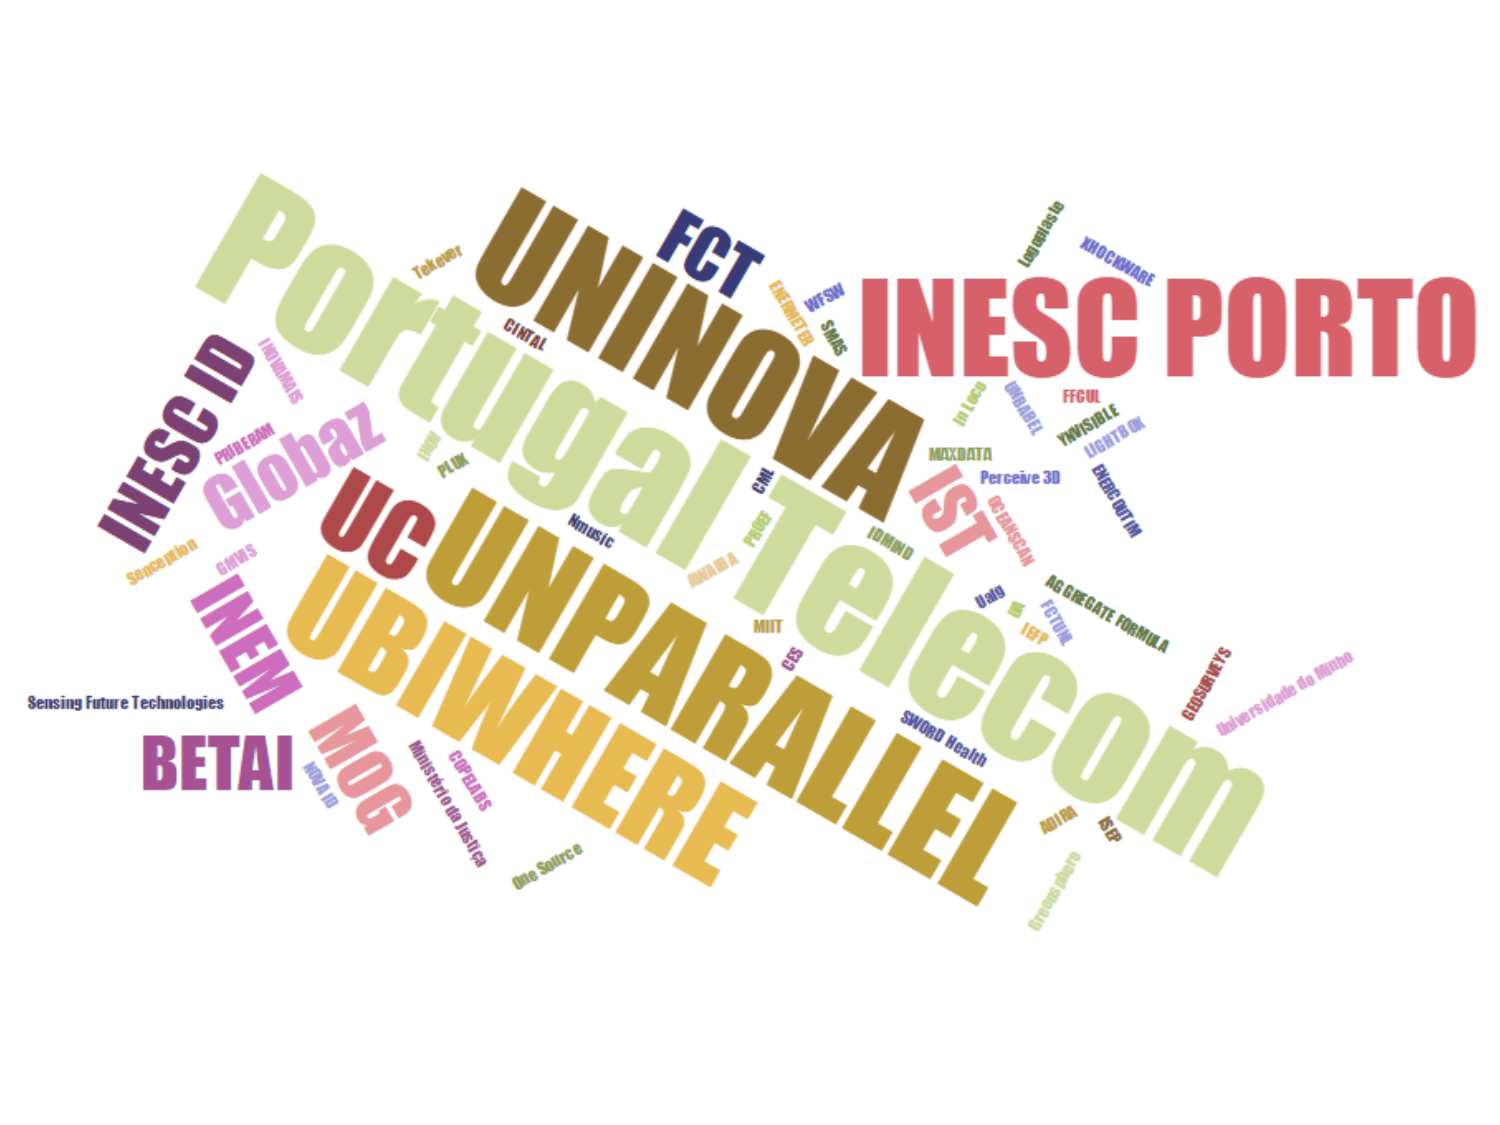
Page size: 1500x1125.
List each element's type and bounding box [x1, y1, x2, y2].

picture [0, 148, 1484, 941]
